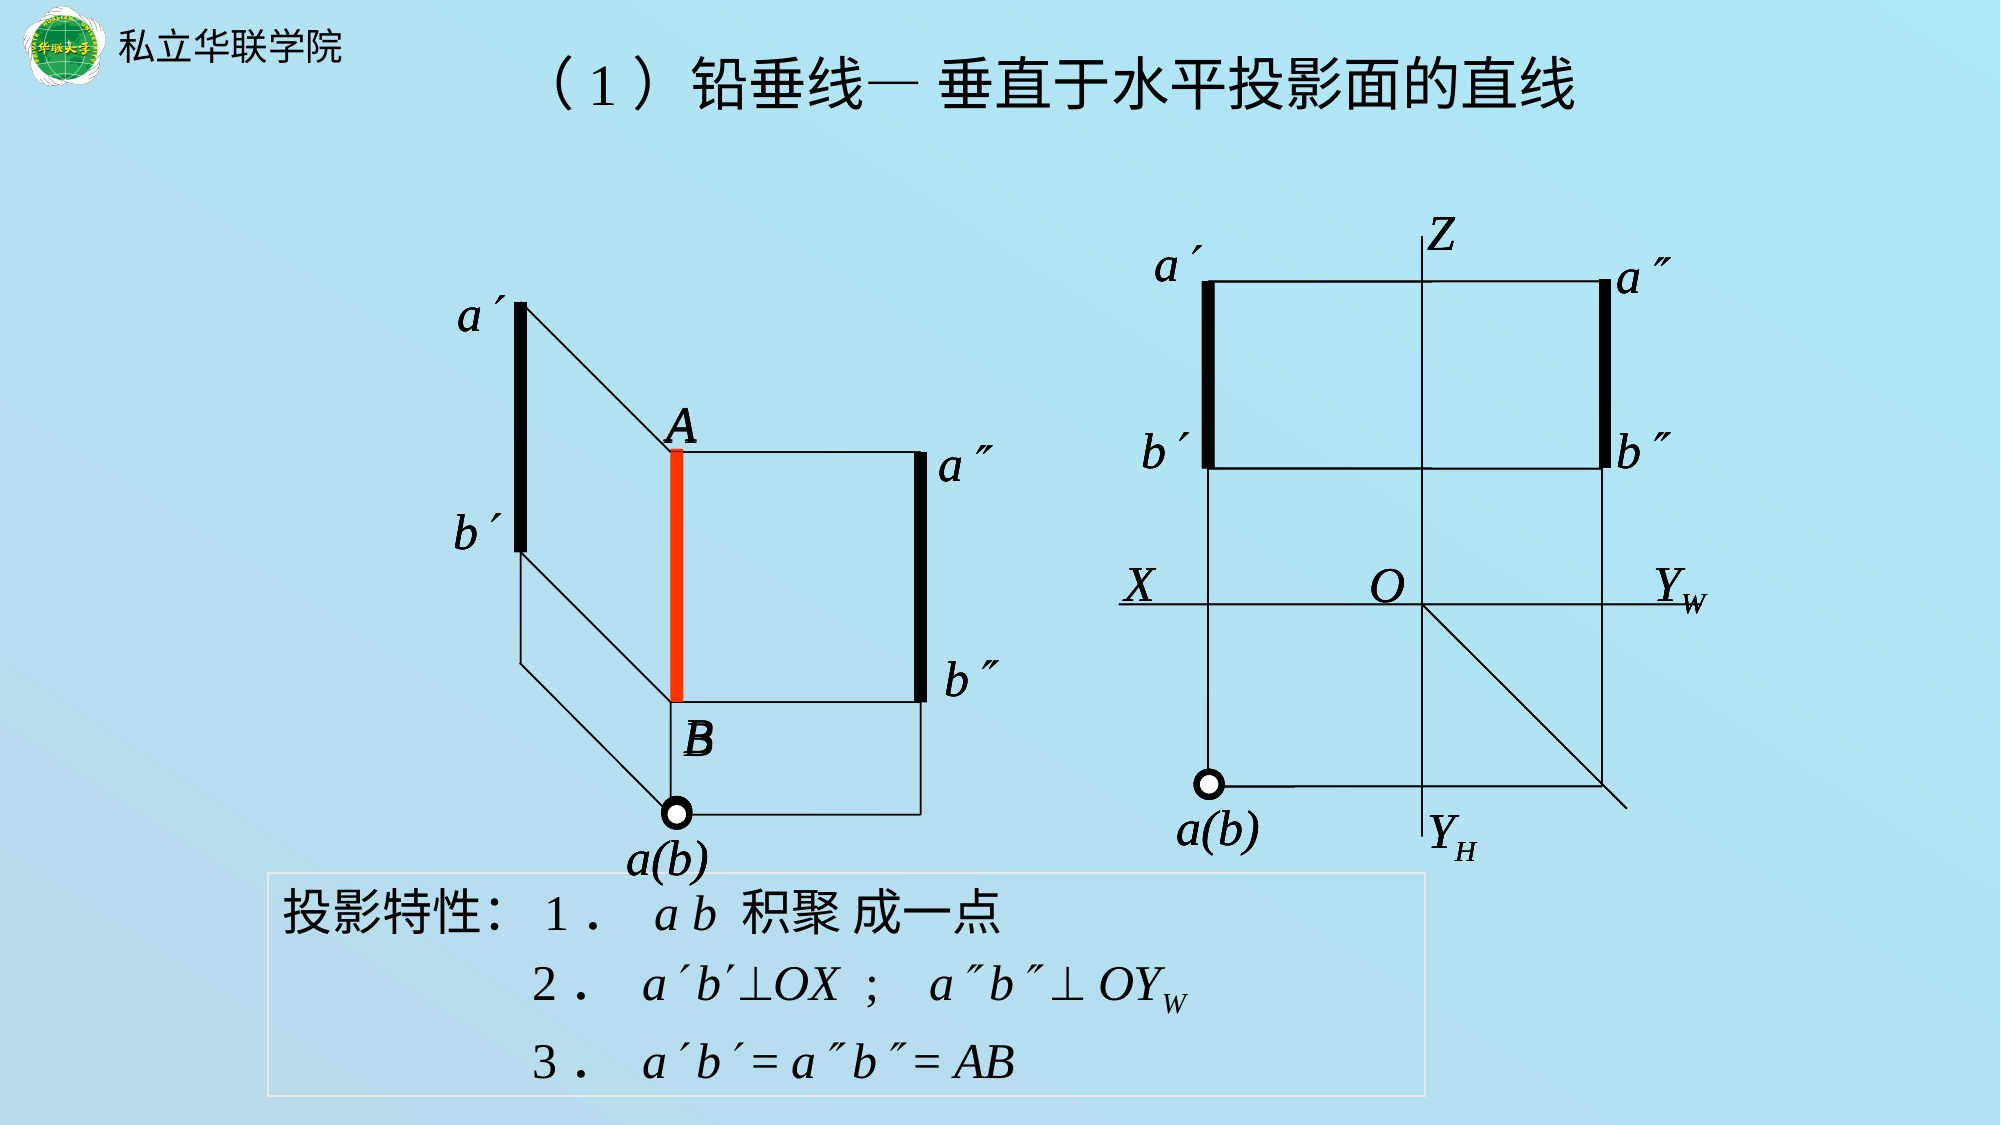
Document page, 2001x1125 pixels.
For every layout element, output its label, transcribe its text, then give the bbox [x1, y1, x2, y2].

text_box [438, 273, 1040, 893]
text_box （1）铅垂线— 垂直于水平投影面的直线 [409, 14, 1685, 149]
picture [16, 1, 111, 90]
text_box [651, 386, 779, 828]
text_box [1109, 192, 1766, 867]
text_box 投影特性：1． a b 积聚 成一点 2． a bOX ; a b  OYW 3． a b = a b = AB [267, 873, 1426, 1097]
